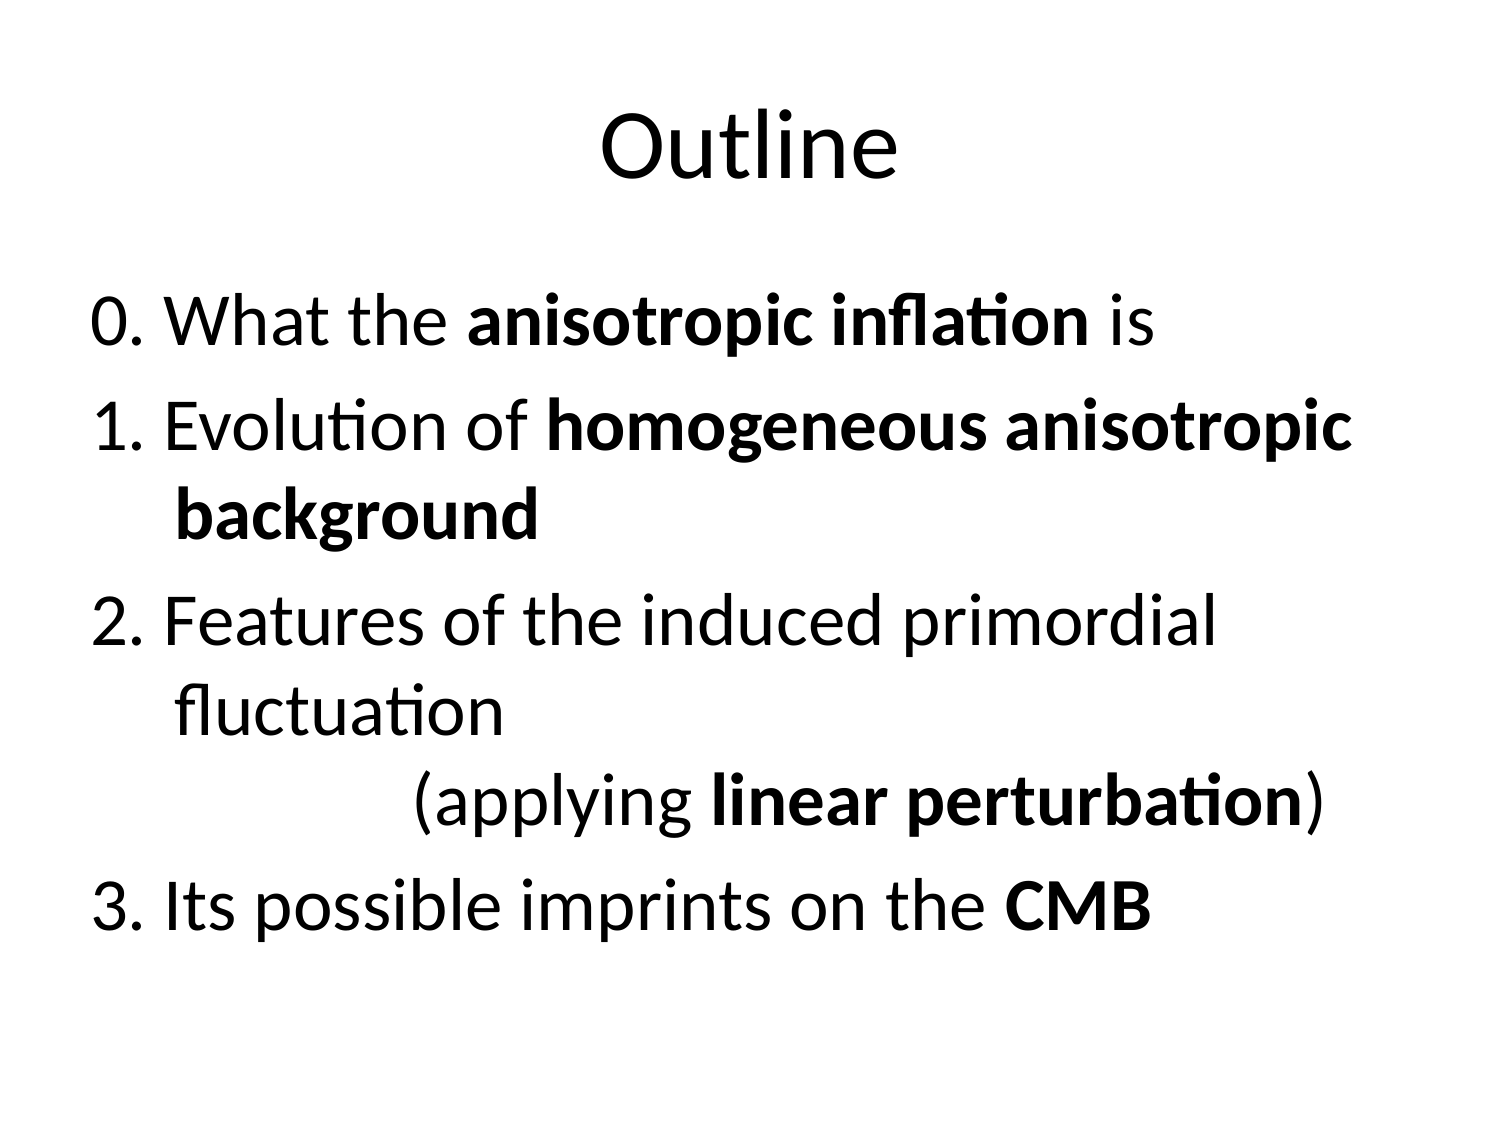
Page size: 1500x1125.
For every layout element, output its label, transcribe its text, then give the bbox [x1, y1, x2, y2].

title Outline [75, 45, 1425, 233]
list 0. What the anisotropic inflation is 1. Evolution of homogeneous anisotropic background 2. Features of the induced primordial fluctuation (applying linear perturbation) 3. Its possible imprints on the CMB [75, 262, 1425, 1005]
